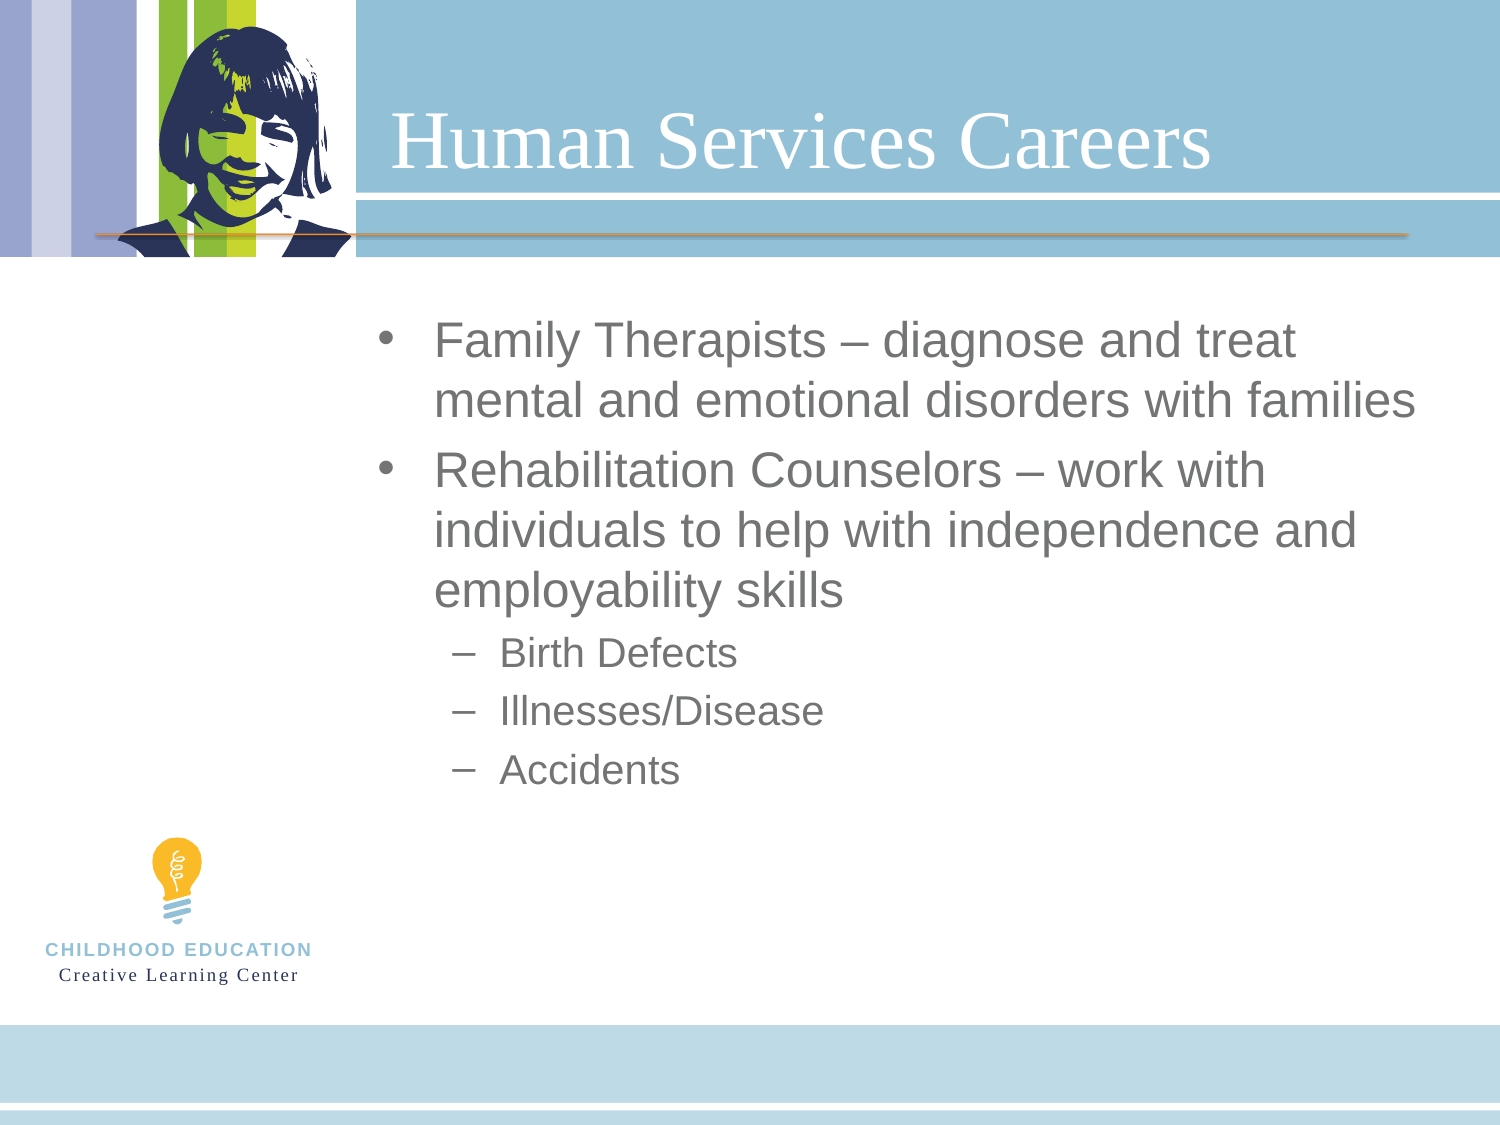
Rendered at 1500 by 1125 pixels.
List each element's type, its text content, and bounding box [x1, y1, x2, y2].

title Human Services Careers [375, 78, 1450, 183]
list Family Therapists – diagnose and treat mental and emotional disorders with families Rehabilitation Counselors – work with individuals to help with independence and employability skills Birth Defects Illnesses/Disease Accidents [362, 299, 1450, 975]
